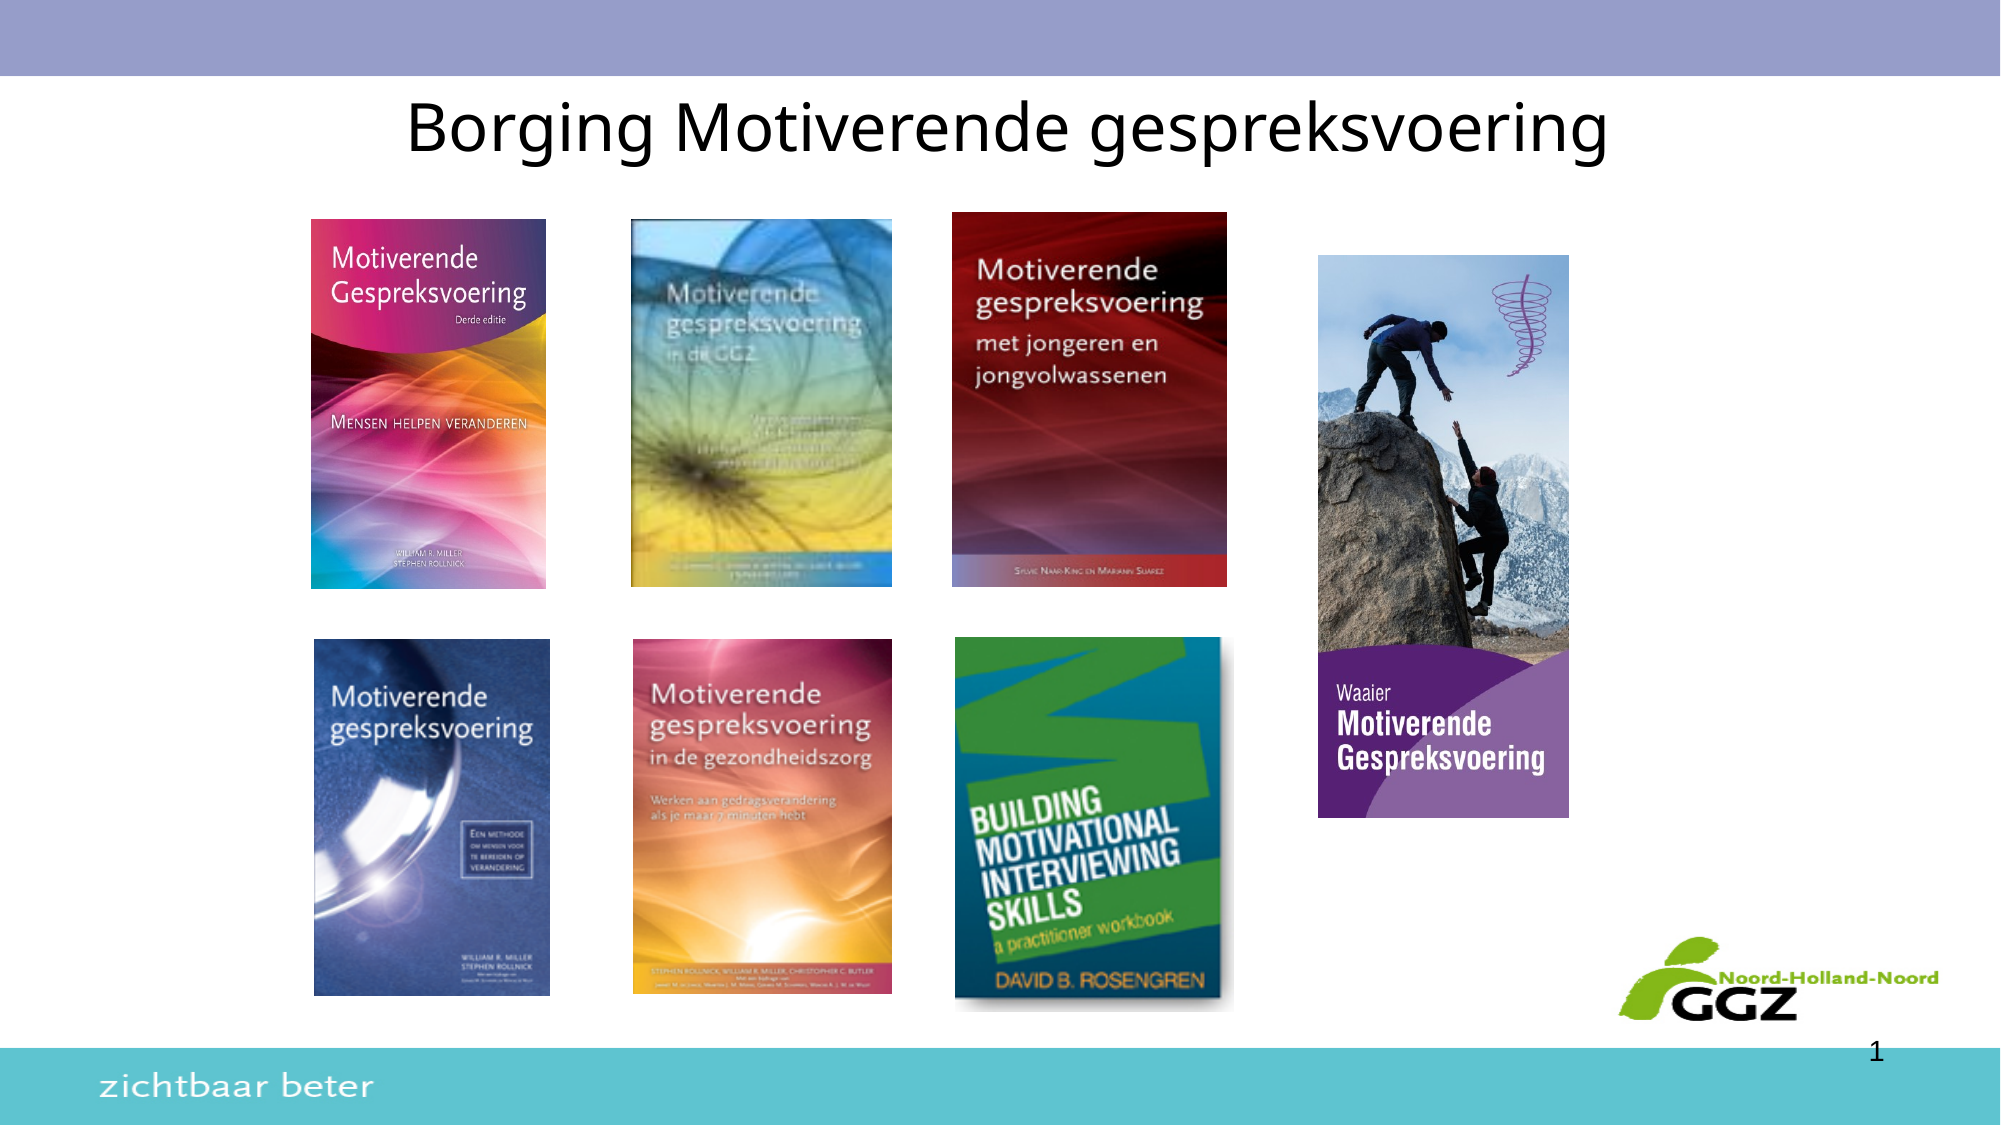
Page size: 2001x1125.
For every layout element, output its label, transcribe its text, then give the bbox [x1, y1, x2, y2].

picture [0, 0, 2001, 1125]
title [314, 255, 1654, 870]
slide_number 1 [1433, 1024, 1901, 1103]
subtitle Borging Motiverende gespreksvoering [311, 77, 1741, 255]
